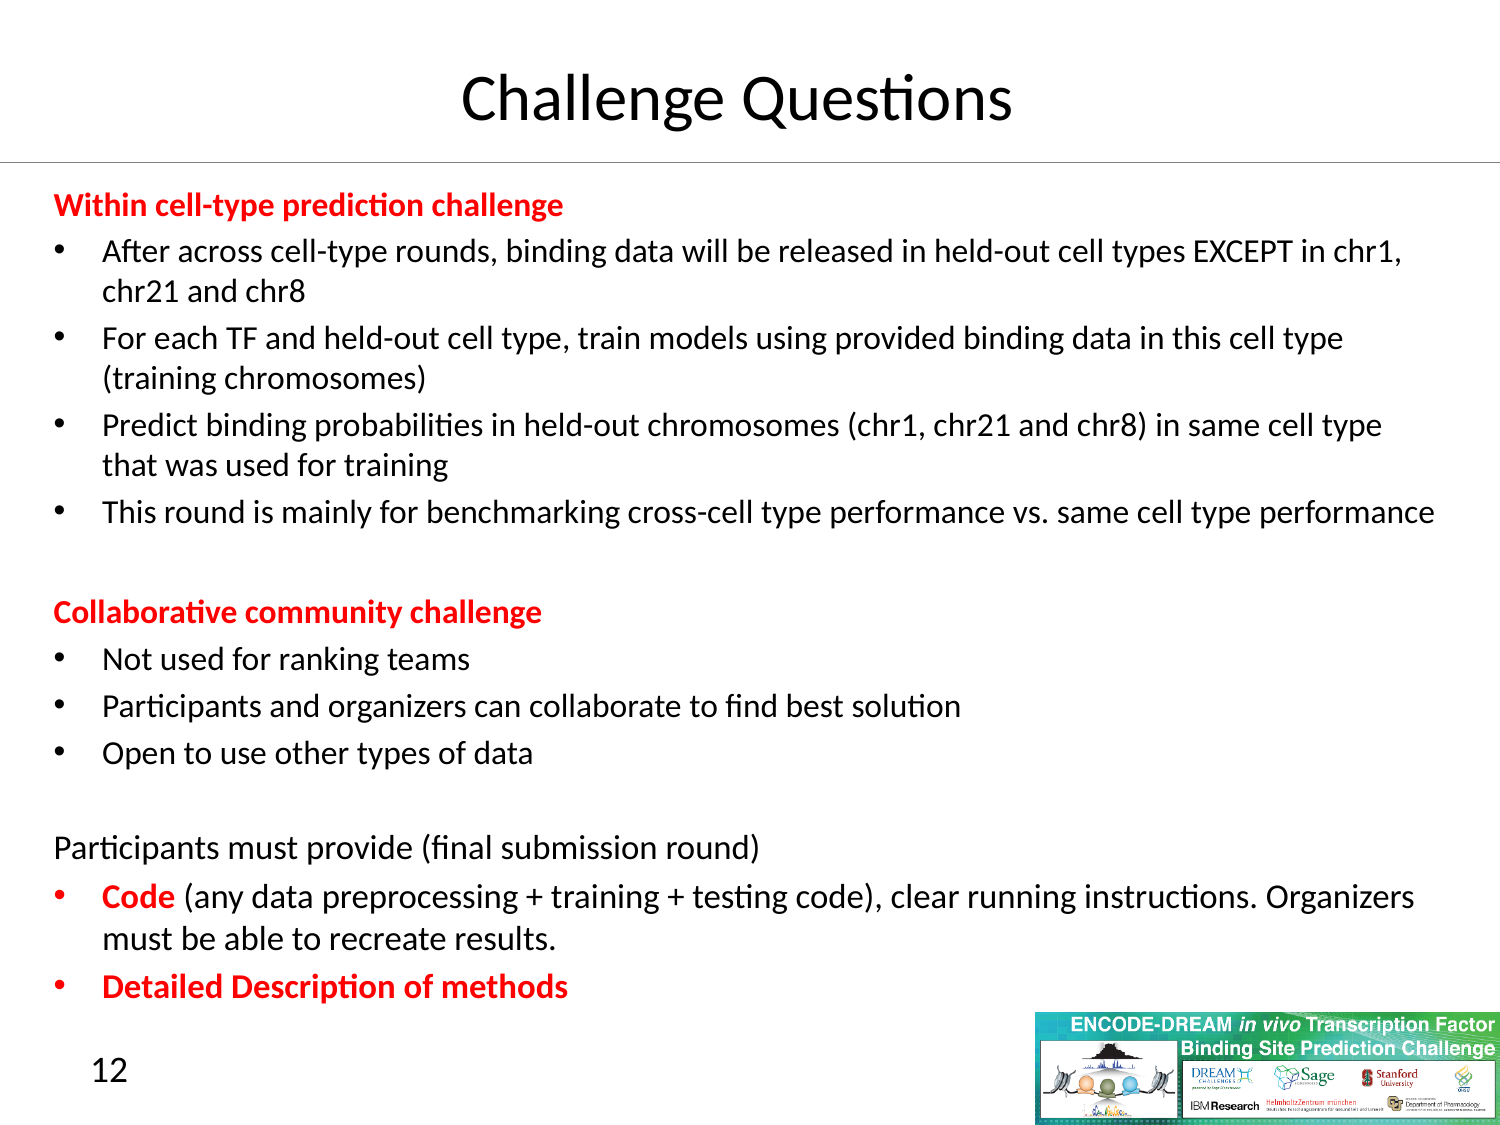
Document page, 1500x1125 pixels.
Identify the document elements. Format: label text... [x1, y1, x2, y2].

text_box 12 [75, 1037, 144, 1098]
title Challenge Questions [62, 37, 1413, 150]
list Within cell-type prediction challenge After across cell-type rounds, binding data will be released in held-out cell types EXCEPT in chr1, chr21 and chr8 For each TF and held-out cell type, train models using provided binding data in this cell type (training chromosomes) Predict binding probabilities in held-out chromosomes (chr1, chr21 and chr8) in same cell type that was used for training This round is mainly for benchmarking cross-cell type performance vs. same cell type performance Collaborative community challenge Not used for ranking teams Participants and organizers can collaborate to find best solution Open to use other types of data Participants must provide (final submission round) Code (any data preprocessing + training + testing code), clear running instructions. Organizers must be able to recreate results. Detailed Description of methods [38, 174, 1462, 1066]
picture [1035, 1012, 1500, 1125]
